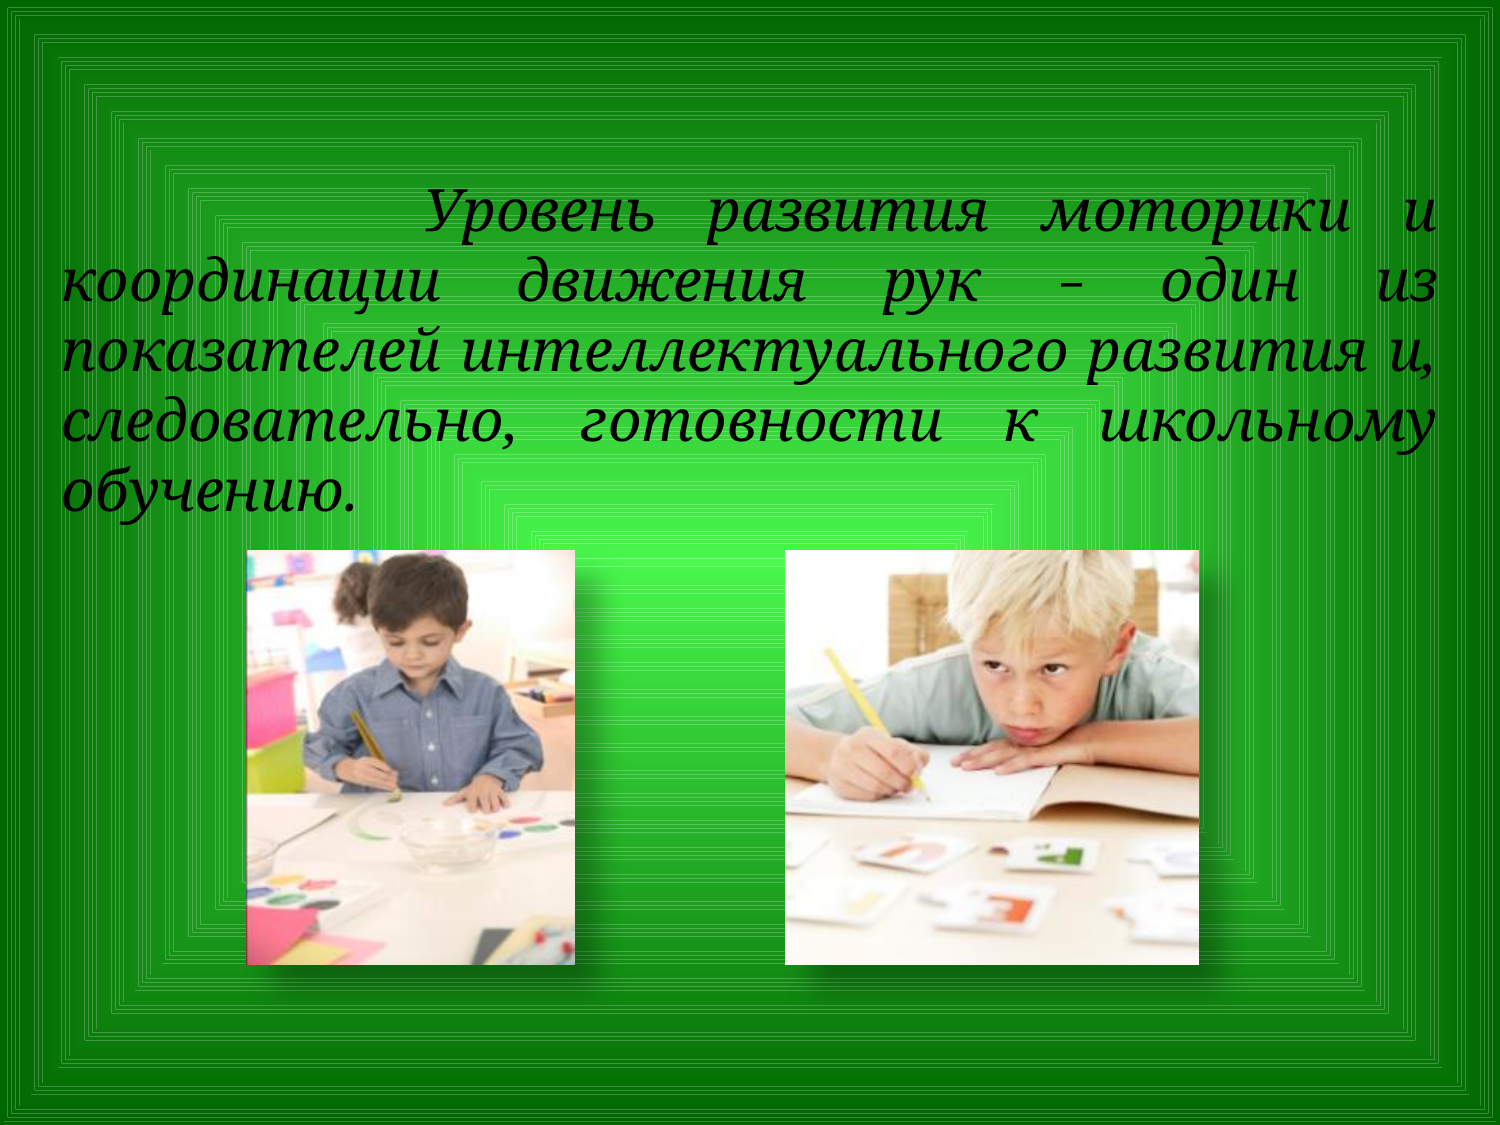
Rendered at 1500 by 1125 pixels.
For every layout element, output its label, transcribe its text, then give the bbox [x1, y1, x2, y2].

text_box Уровень развития моторики и координации движения рук – один из показателей интеллектуального развития и, следовательно, готовности к школьному обучению. [46, 166, 1454, 601]
picture [784, 550, 1199, 965]
picture [245, 550, 575, 965]
